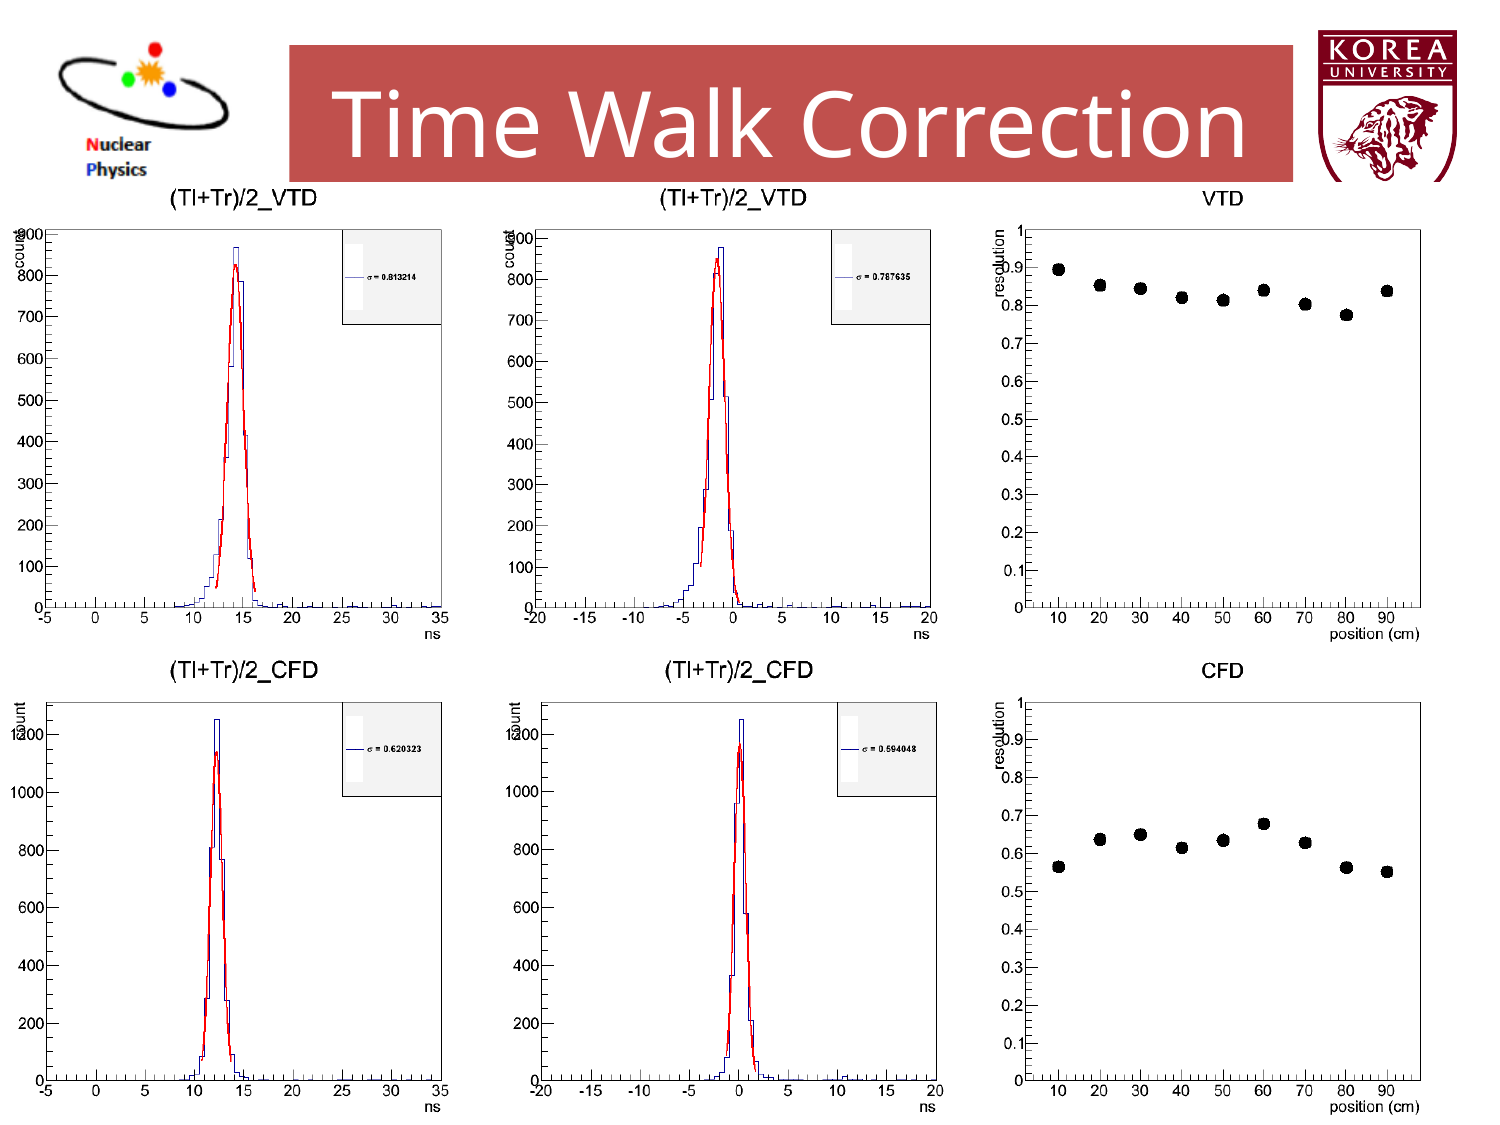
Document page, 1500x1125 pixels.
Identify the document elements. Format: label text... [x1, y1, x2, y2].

text_box Time Walk Correction [289, 45, 1294, 180]
picture [0, 30, 1469, 1125]
